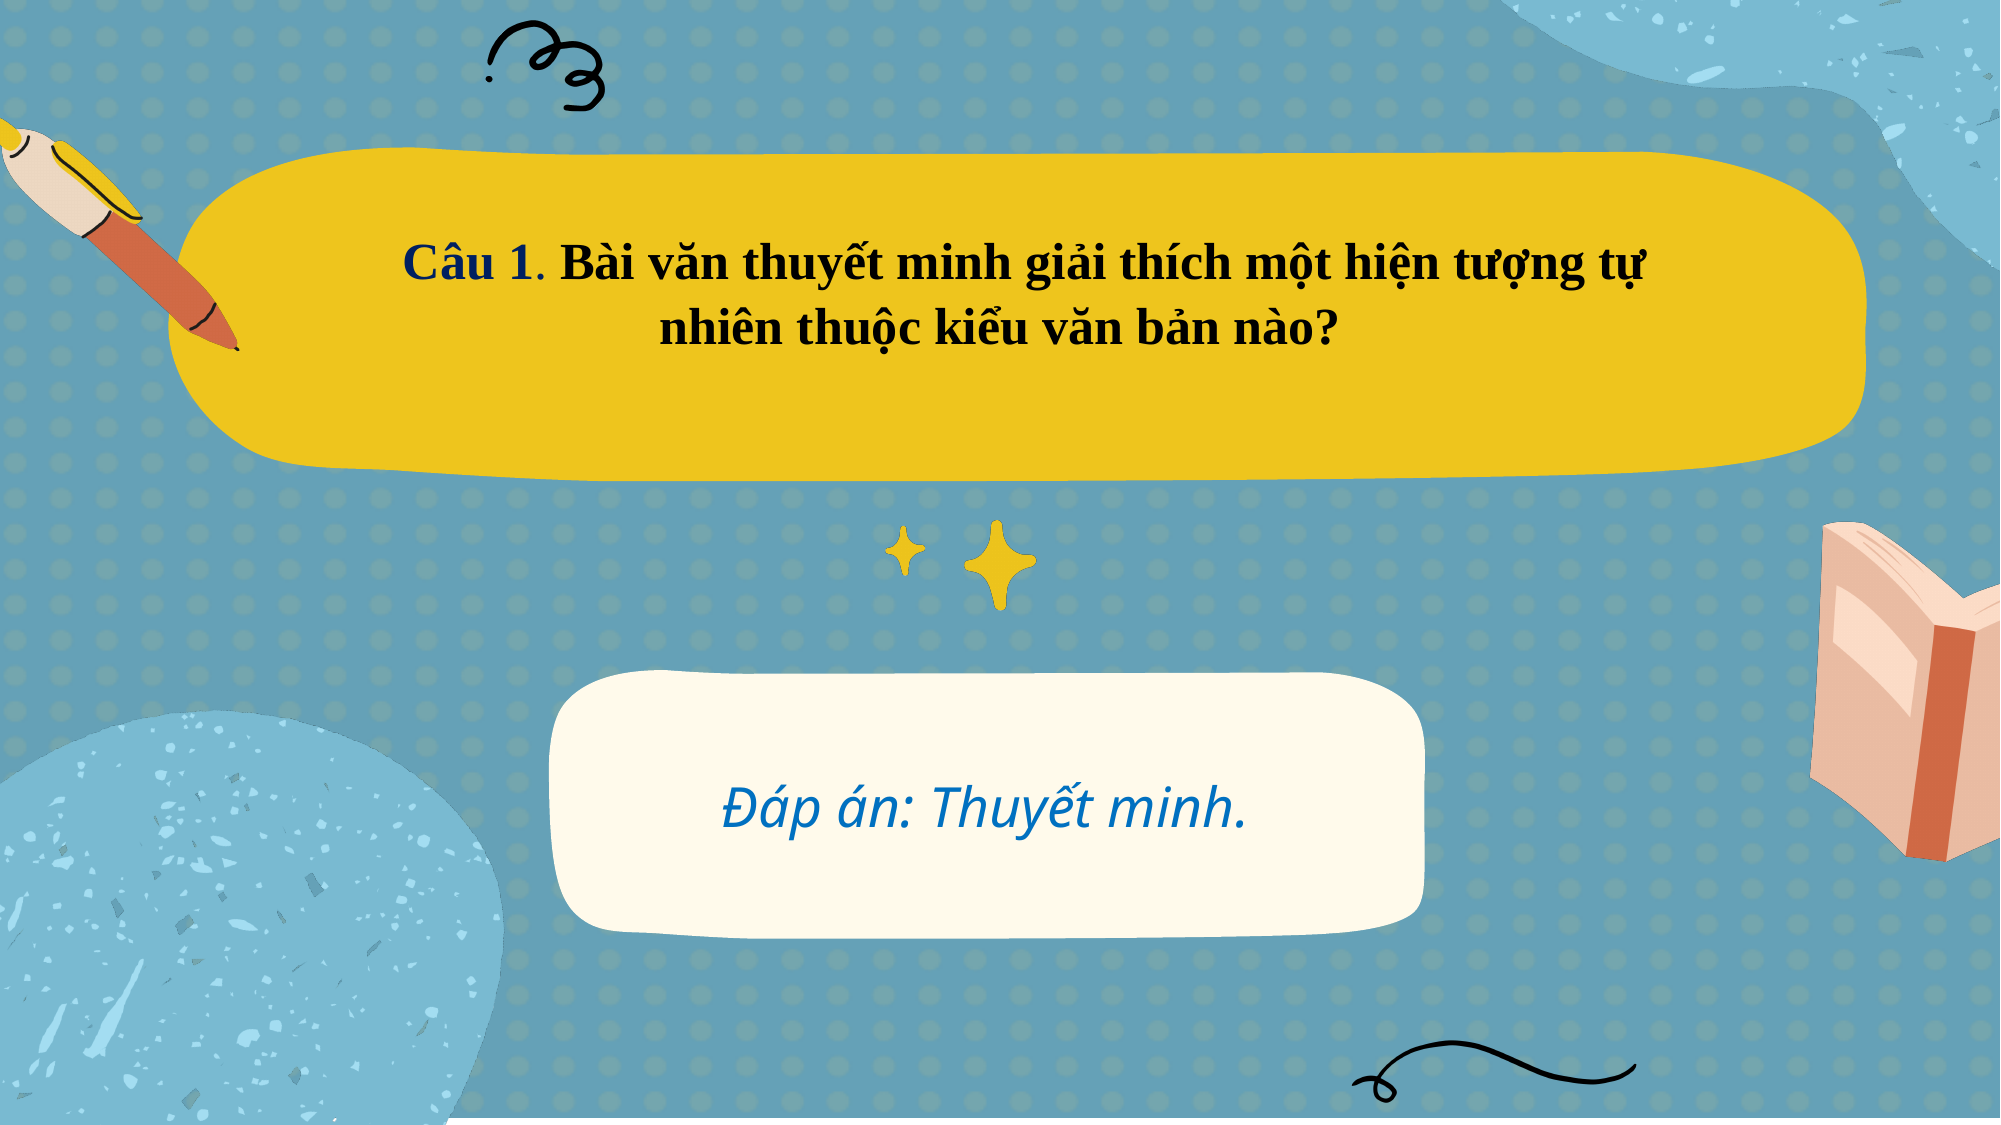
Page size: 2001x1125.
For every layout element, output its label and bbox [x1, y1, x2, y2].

text_box [850, 0, 1185, 1125]
picture [964, 520, 1036, 610]
text_box [852, 366, 1122, 1125]
picture [885, 525, 925, 575]
picture [1185, 0, 2000, 1125]
picture [0, 0, 850, 1125]
